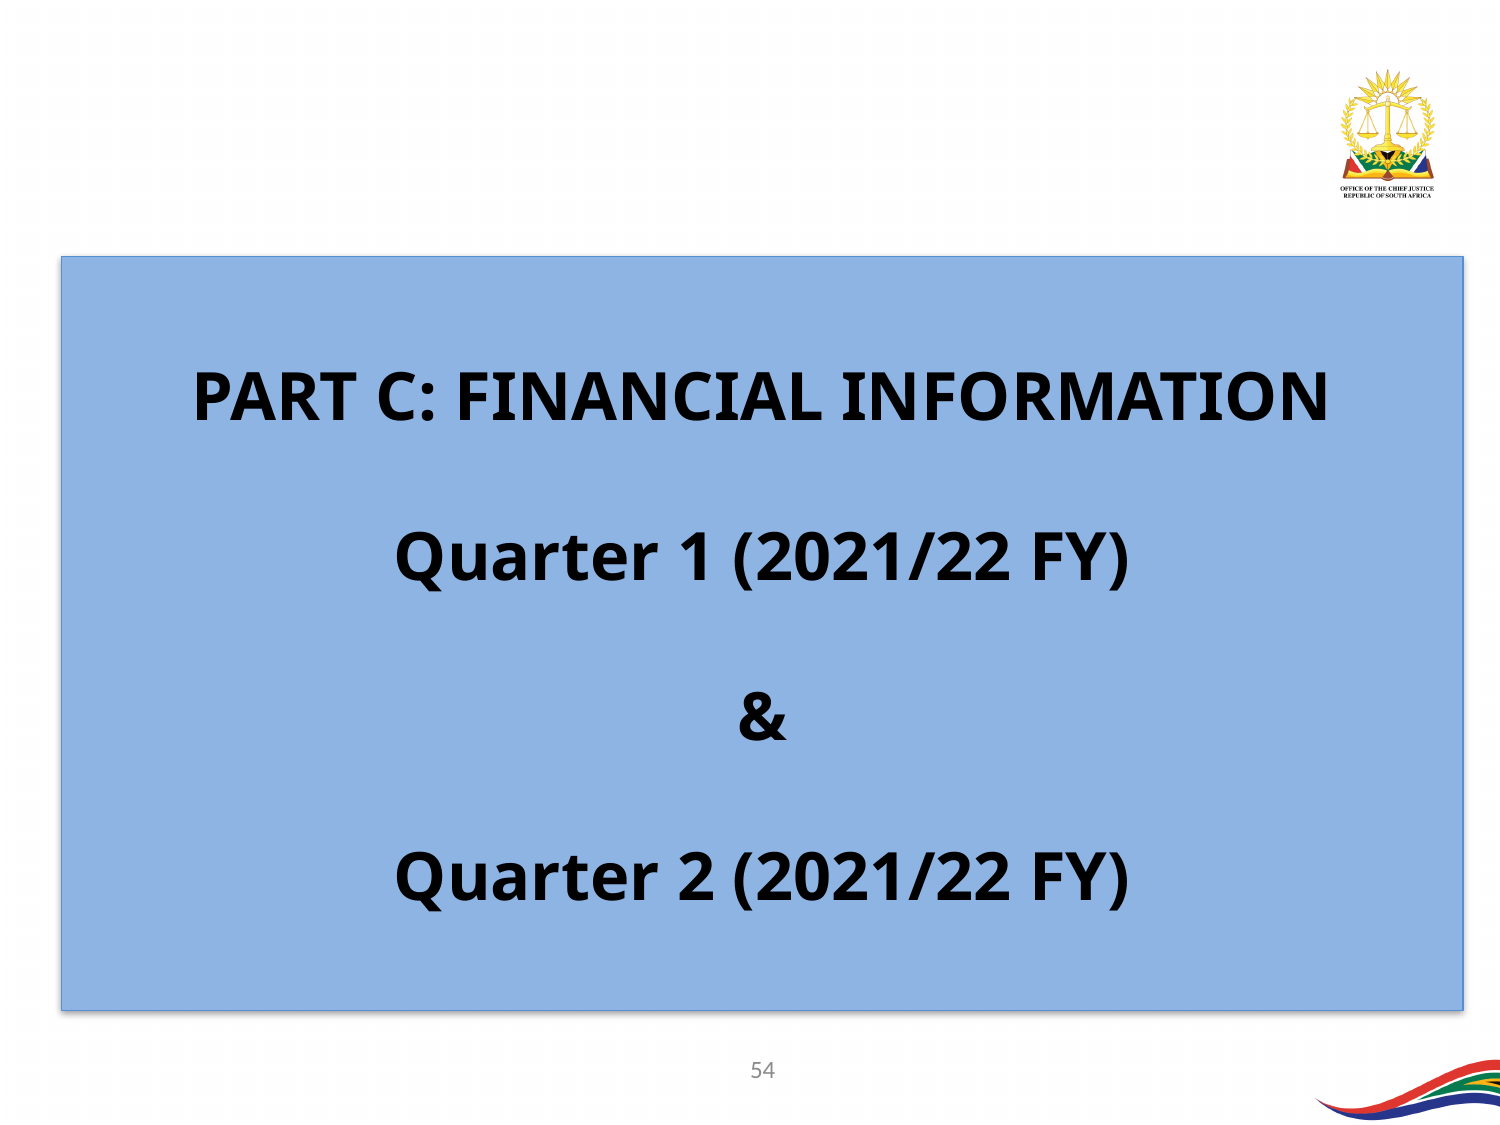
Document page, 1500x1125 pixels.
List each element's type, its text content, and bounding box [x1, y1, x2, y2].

text_box PART C: FINANCIAL INFORMATION Quarter 1 (2021/22 FY) & Quarter 2 (2021/22 FY) [61, 256, 1464, 1011]
slide_number 54 [715, 1039, 791, 1099]
picture [3, 1, 1500, 1125]
